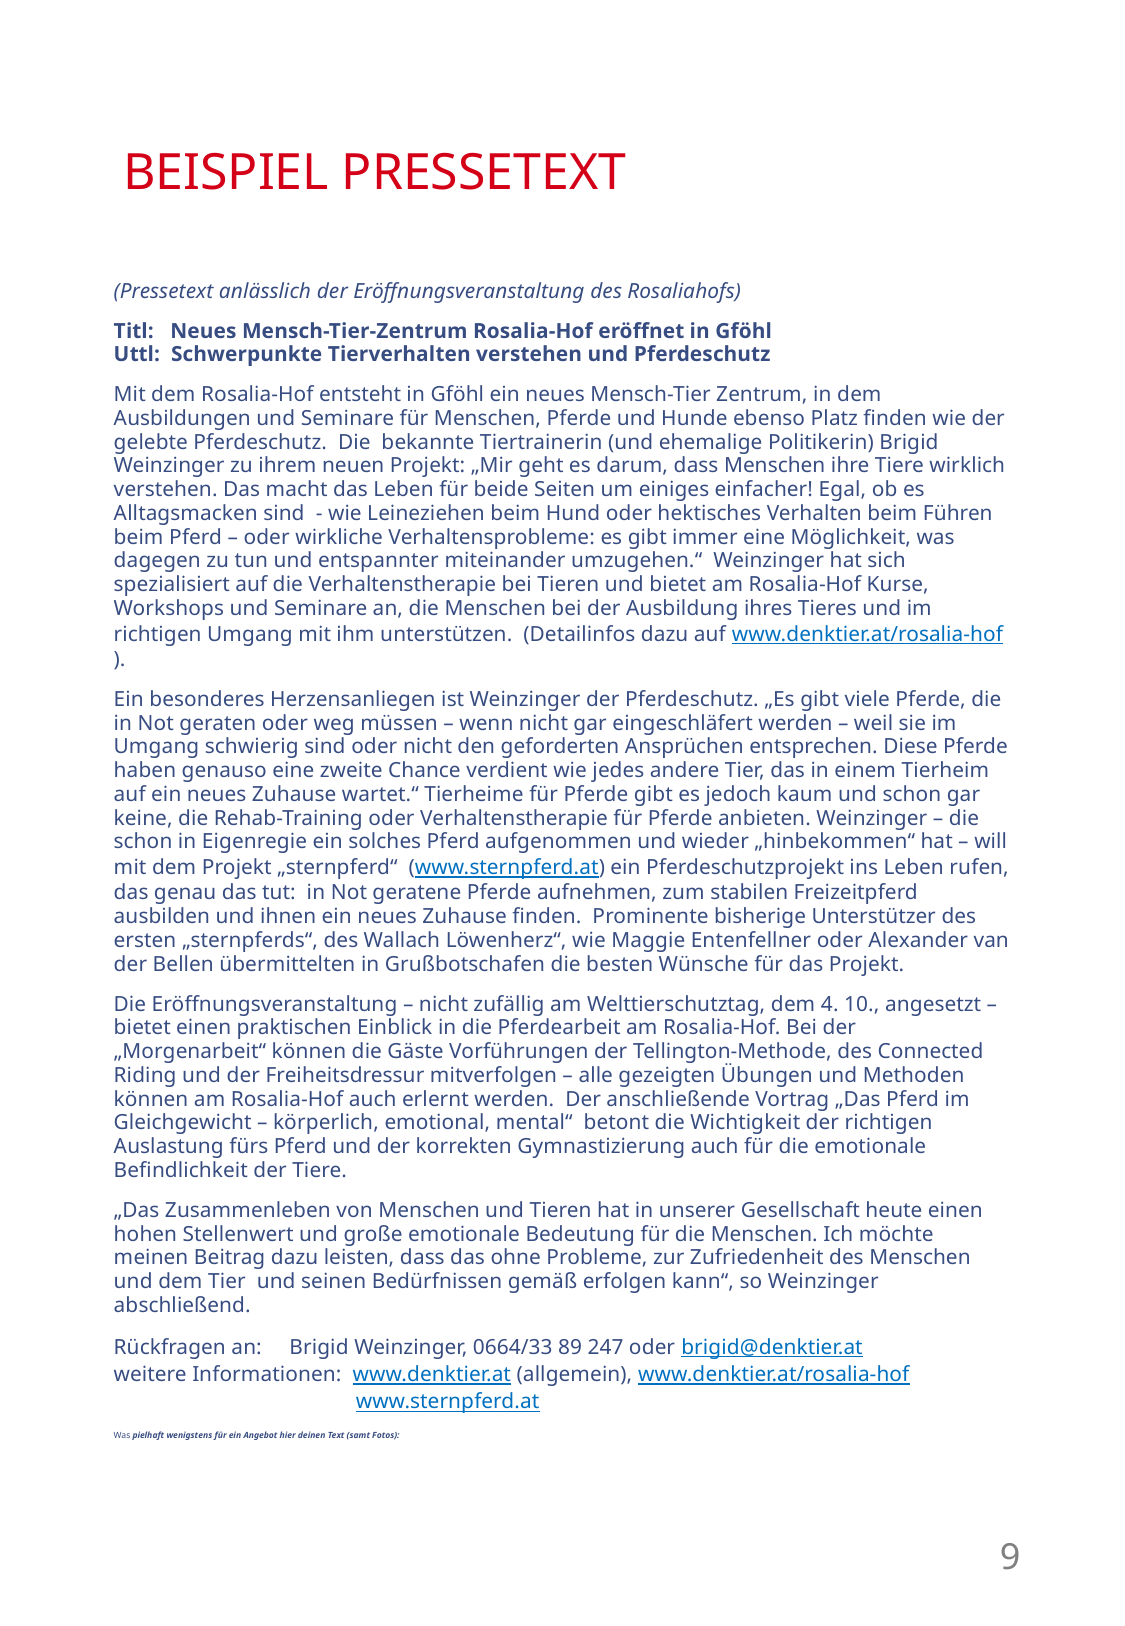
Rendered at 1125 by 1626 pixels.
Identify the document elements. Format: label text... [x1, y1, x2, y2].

title BEISPIEL PRESSETEXT [103, 18, 1041, 211]
list (Pressetext anlässlich der Eröffnungsveranstaltung des Rosaliahofs) Titl: Neues Mensch-Tier-Zentrum Rosalia-Hof eröffnet in Gföhl Uttl: Schwerpunkte Tierverhalten verstehen und Pferdeschutz Mit dem Rosalia-Hof entsteht in Gföhl ein neues Mensch-Tier Zentrum, in dem Ausbildungen und Seminare für Menschen, Pferde und Hunde ebenso Platz finden wie der gelebte Pferdeschutz. Die bekannte Tiertrainerin (und ehemalige Politikerin) Brigid Weinzinger zu ihrem neuen Projekt: „Mir geht es darum, dass Menschen ihre Tiere wirklich verstehen. Das macht das Leben für beide Seiten um einiges einfacher! Egal, ob es Alltagsmacken sind - wie Leineziehen beim Hund oder hektisches Verhalten beim Führen beim Pferd – oder wirkliche Verhaltensprobleme: es gibt immer eine Möglichkeit, was dagegen zu tun und entspannter miteinander umzugehen.“ Weinzinger hat sich spezialisiert auf die Verhaltenstherapie bei Tieren und bietet am Rosalia-Hof Kurse, Workshops und Seminare an, die Menschen bei der Ausbildung ihres Tieres und im richtigen Umgang mit ihm unterstützen. (Detailinfos dazu auf www.denktier.at/rosalia-hof). Ein besonderes Herzensanliegen ist Weinzinger der Pferdeschutz. „Es gibt viele Pferde, die in Not geraten oder weg müssen – wenn nicht gar eingeschläfert werden – weil sie im Umgang schwierig sind oder nicht den geforderten Ansprüchen entsprechen. Diese Pferde haben genauso eine zweite Chance verdient wie jedes andere Tier, das in einem Tierheim auf ein neues Zuhause wartet.“ Tierheime für Pferde gibt es jedoch kaum und schon gar keine, die Rehab-Training oder Verhaltenstherapie für Pferde anbieten. Weinzinger – die schon in Eigenregie ein solches Pferd aufgenommen und wieder „hinbekommen“ hat – will mit dem Projekt „sternpferd“ (www.sternpferd.at) ein Pferdeschutzprojekt ins Leben rufen, das genau das tut: in Not geratene Pferde aufnehmen, zum stabilen Freizeitpferd ausbilden und ihnen ein neues Zuhause finden. Prominente bisherige Unterstützer des ersten „sternpferds“, des Wallach Löwenherz“, wie Maggie Entenfellner oder Alexander van der Bellen übermittelten in Grußbotschafen die besten Wünsche für das Projekt. Die Eröffnungsveranstaltung – nicht zufällig am Welttierschutztag, dem 4. 10., angesetzt – bietet einen praktischen Einblick in die Pferdearbeit am Rosalia-Hof. Bei der „Morgenarbeit“ können die Gäste Vorführungen der Tellington-Methode, des Connected Riding und der Freiheitsdressur mitverfolgen – alle gezeigten Übungen und Methoden können am Rosalia-Hof auch erlernt werden. Der anschließende Vortrag „Das Pferd im Gleichgewicht – körperlich, emotional, mental“ betont die Wichtigkeit der richtigen Auslastung fürs Pferd und der korrekten Gymnastizierung auch für die emotionale Befindlichkeit der Tiere. „Das Zusammenleben von Menschen und Tieren hat in unserer Gesellschaft heute einen hohen Stellenwert und große emotionale Bedeutung für die Menschen. Ich möchte meinen Beitrag dazu leisten, dass das ohne Probleme, zur Zufriedenheit des Menschen und dem Tier und seinen Bedürfnissen gemäß erfolgen kann“, so Weinzinger abschließend. Rückfragen an: Brigid Weinzinger, 0664/33 89 247 oder brigid@denktier.at weitere Informationen: www.denktier.at (allgemein), www.denktier.at/rosalia-hof www.sternpferd.at Was pielhaft wenigstens für ein Angebot hier deinen Text (samt Fotos): [93, 269, 1032, 1555]
slide_number 9 [938, 1516, 1041, 1593]
